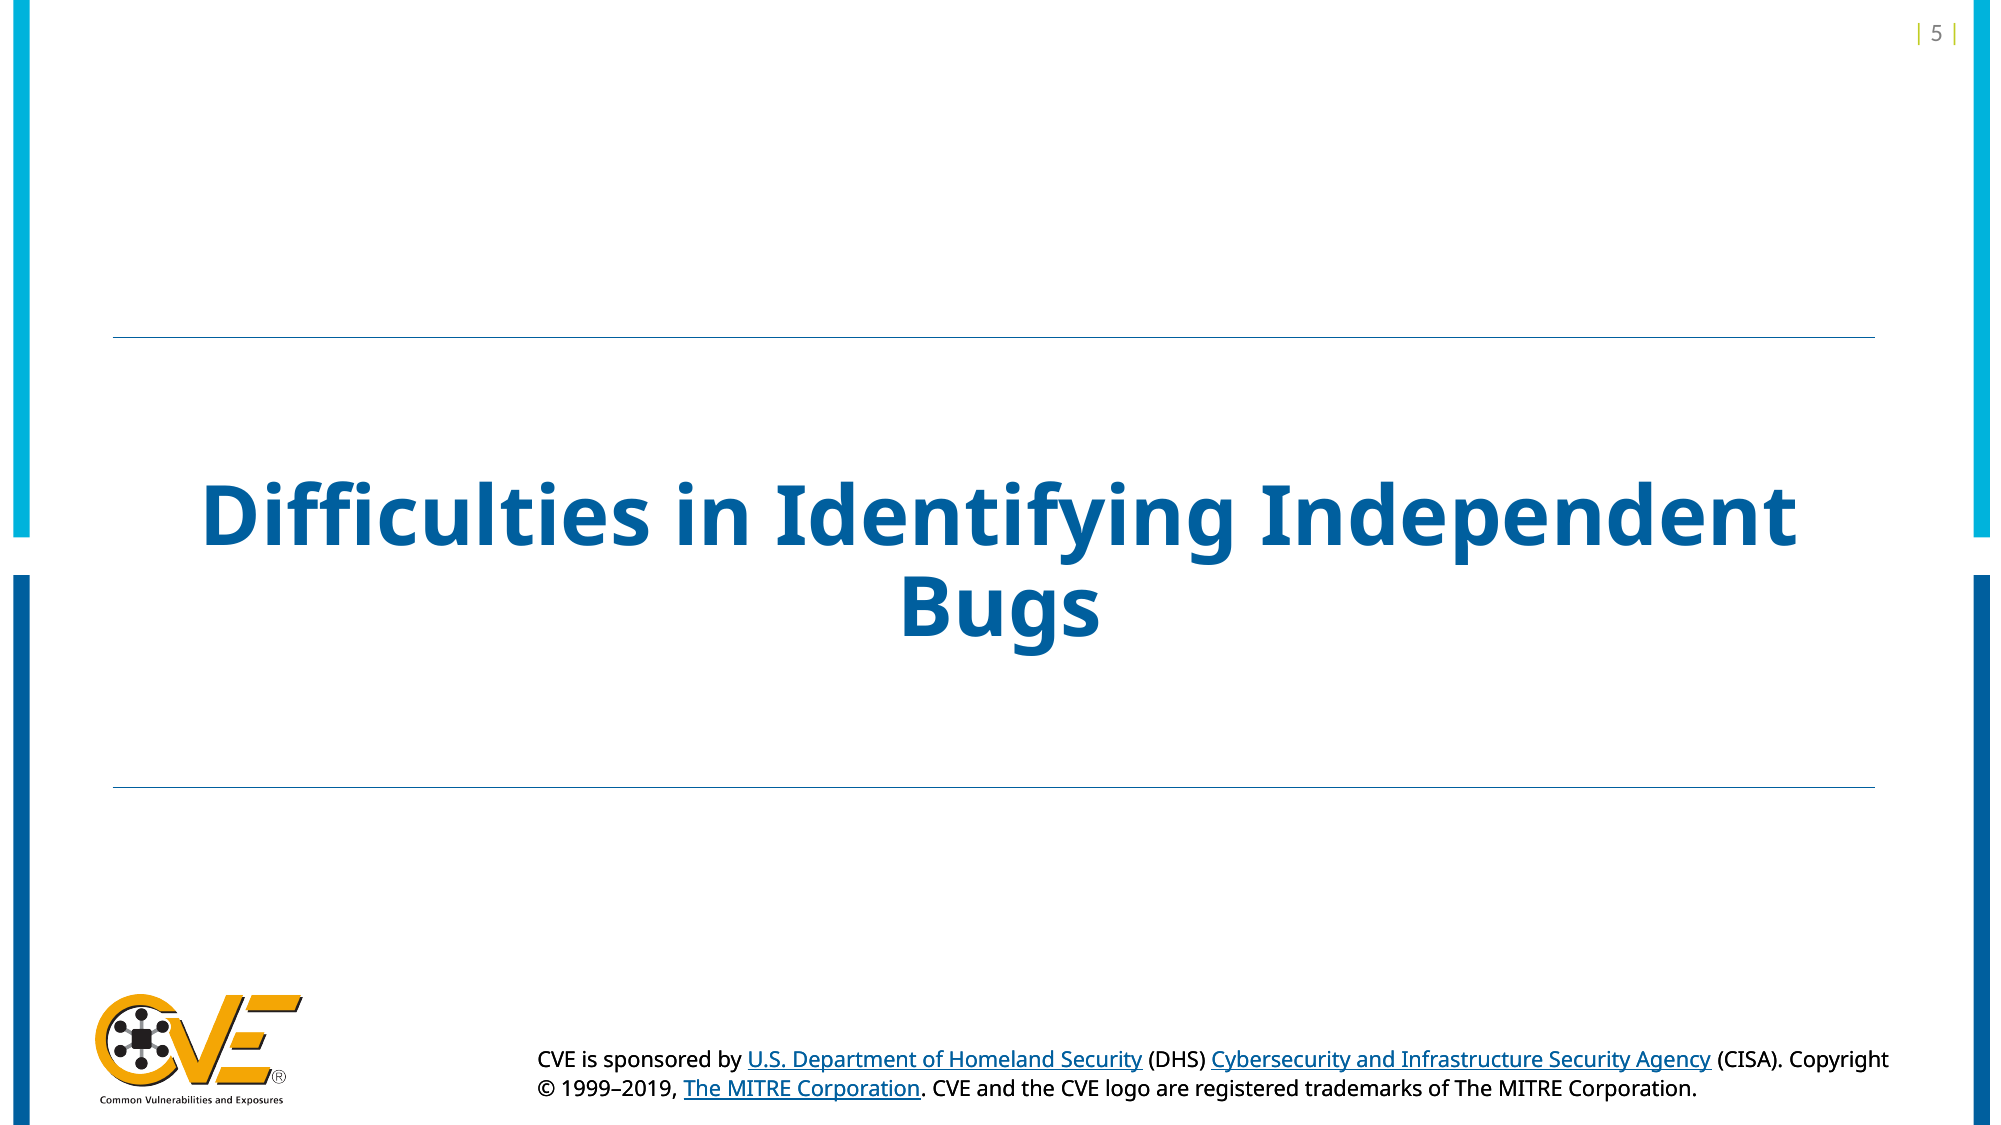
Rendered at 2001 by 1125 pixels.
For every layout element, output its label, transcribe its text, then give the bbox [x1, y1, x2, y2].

title Difficulties in Identifying Independent Bugs [112, 413, 1888, 710]
slide_number | 5 | [1685, 9, 1976, 51]
picture [95, 994, 303, 1106]
